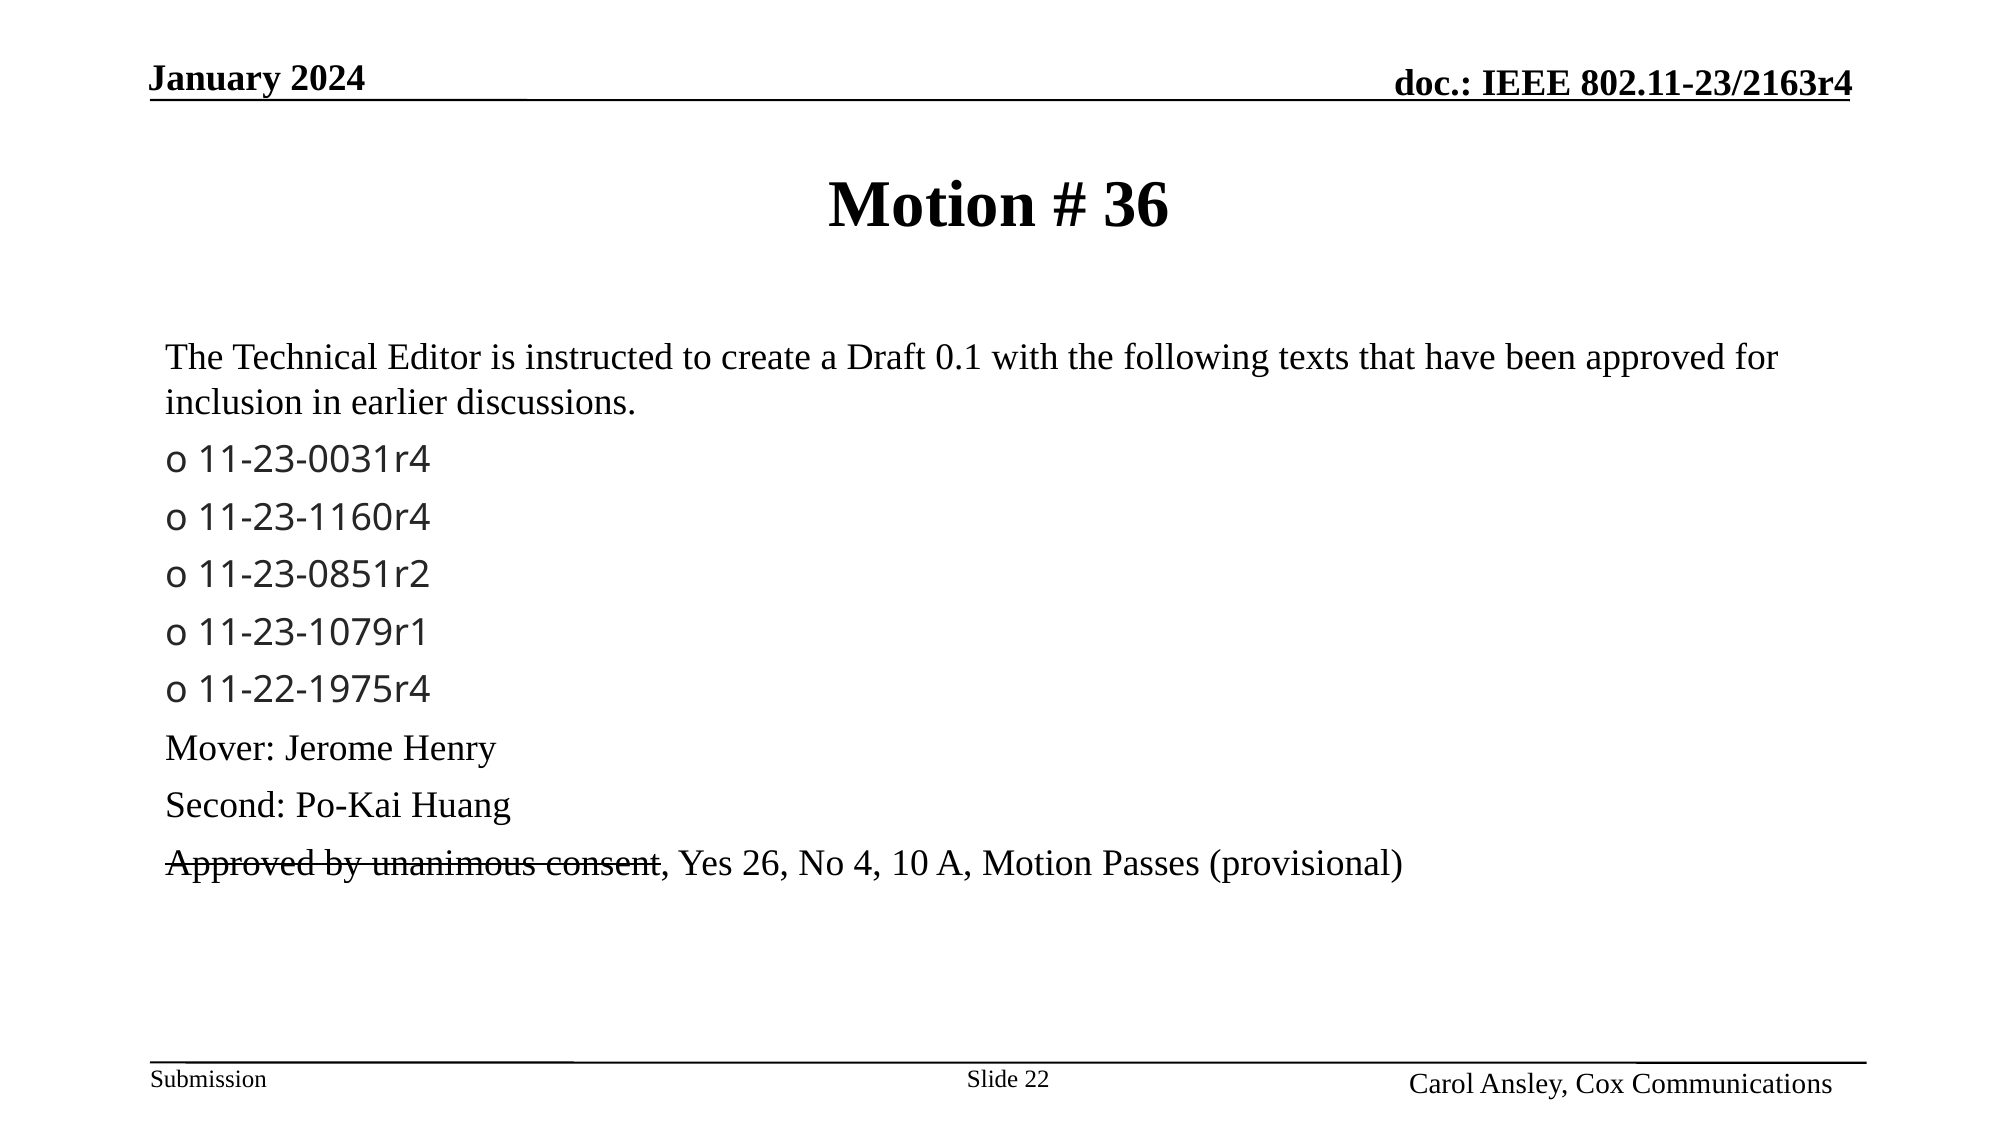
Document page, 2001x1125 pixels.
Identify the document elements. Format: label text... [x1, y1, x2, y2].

title Motion # 36 [149, 112, 1850, 288]
slide_number Slide 22 [950, 1061, 1067, 1123]
list The Technical Editor is instructed to create a Draft 0.1 with the following texts that have been approved for inclusion in earlier discussions. o 11-23-0031r4 o 11-23-1160r4 o 11-23-0851r2 o 11-23-1079r1 o 11-22-1975r4 Mover: Jerome Henry Second: Po-Kai Huang Approved by unanimous consent, Yes 26, No 4, 10 A, Motion Passes (provisional) [149, 324, 1850, 1000]
